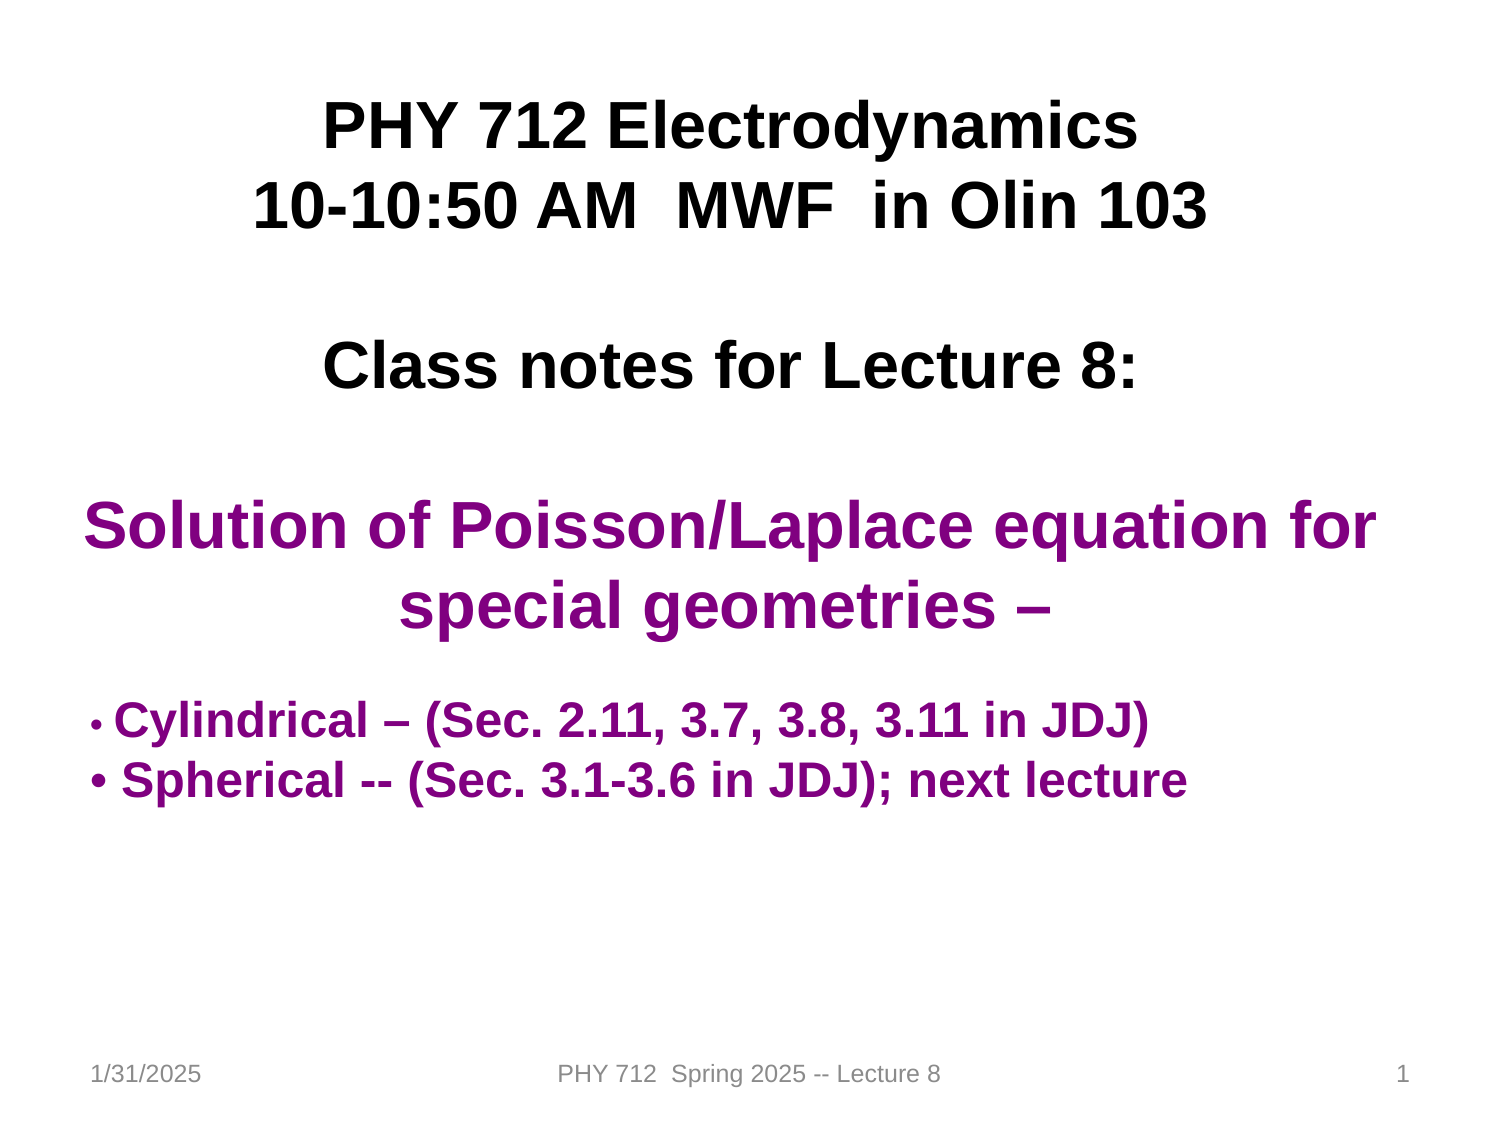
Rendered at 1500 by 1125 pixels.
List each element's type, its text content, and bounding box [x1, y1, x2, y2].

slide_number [75, 1042, 425, 1103]
footer PHY 712 Spring 2025 -- Lecture 8 [512, 1042, 988, 1103]
slide_number 1 [1074, 1042, 1425, 1103]
text_box PHY 712 Electrodynamics 10-10:50 AM MWF in Olin 103 Class notes for Lecture 8: Solution of Poisson/Laplace equation for special geometries – • Cylindrical – (Sec. 2.11, 3.7, 3.8, 3.11 in JDJ) • Spherical -- (Sec. 3.1-3.6 in JDJ); next lecture [0, 74, 1463, 815]
